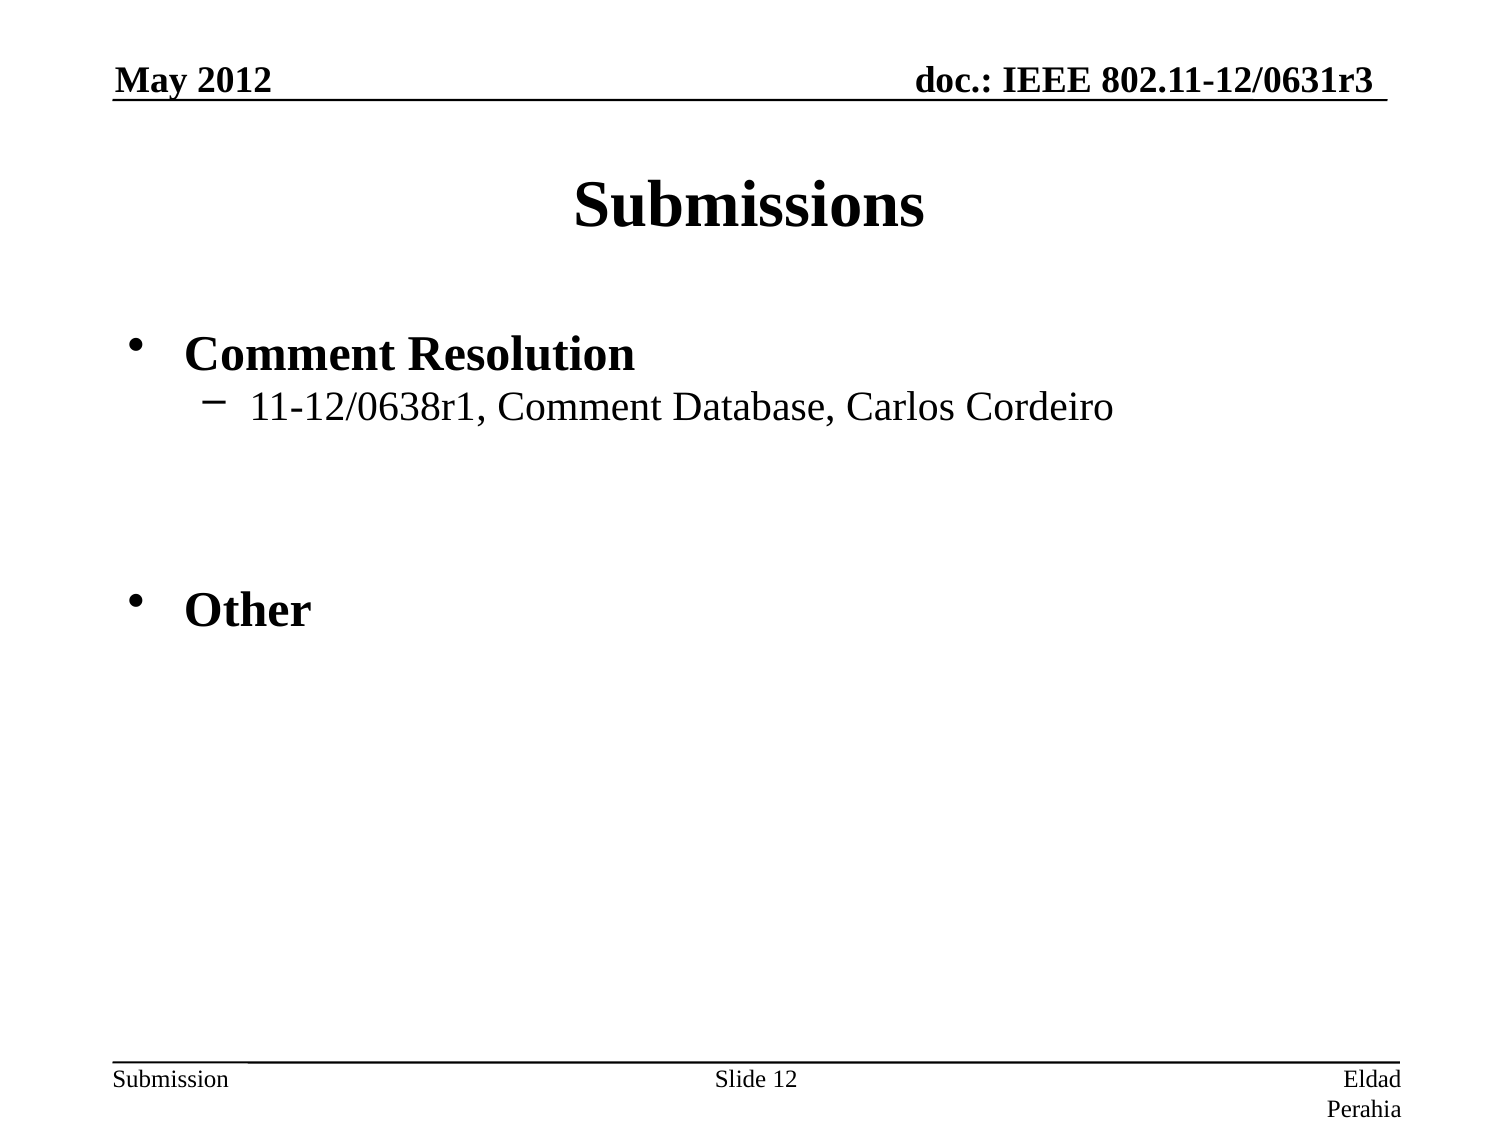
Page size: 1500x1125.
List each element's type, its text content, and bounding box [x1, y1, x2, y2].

list Comment Resolution 11-12/0638r1, Comment Database, Carlos Cordeiro Other [112, 324, 1388, 1001]
text_box May 2012 [114, 54, 273, 100]
footer Eldad Perahia, Intel Corporation [1324, 1061, 1402, 1093]
slide_number Slide 12 [712, 1061, 800, 1093]
title Submissions [112, 112, 1388, 288]
